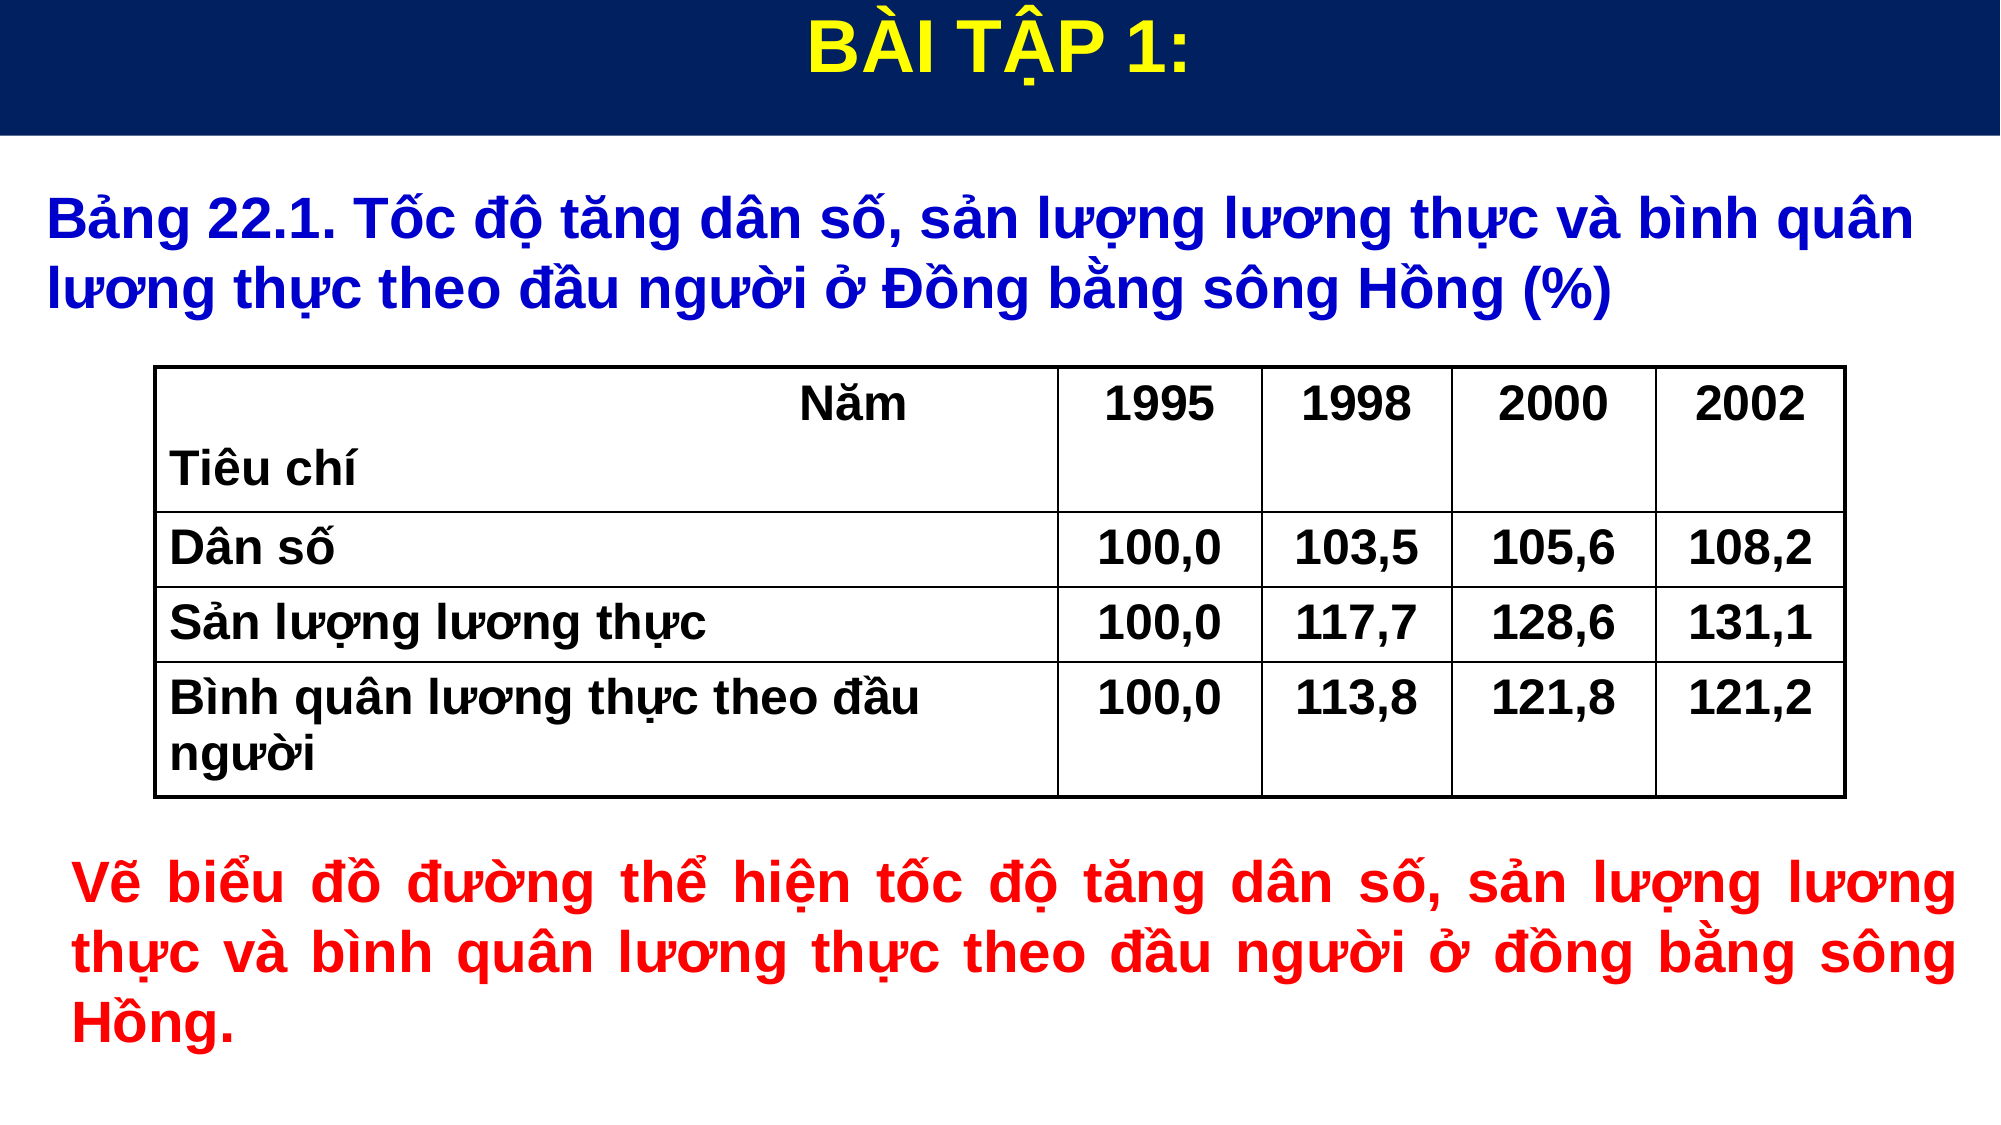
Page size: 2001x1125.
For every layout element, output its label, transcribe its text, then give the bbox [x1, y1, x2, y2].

table_cell 113,8 [1263, 663, 1451, 795]
table_cell 117,7 [1263, 588, 1451, 661]
text_box Bảng 22.1. Tốc độ tăng dân số, sản lượng lương thực và bình quân lương thực theo đầu người ở Đồng bằng sông Hồng (%) [31, 173, 2000, 328]
table_cell 128,6 [1453, 588, 1655, 661]
table_cell 121,8 [1453, 663, 1655, 795]
table_header 2002 [1657, 369, 1843, 511]
table_header Năm Tiêu chí [157, 369, 1057, 511]
table_header 1998 [1263, 369, 1451, 511]
table_cell Sản lượng lương thực [157, 588, 1057, 661]
table_cell 100,0 [1059, 588, 1261, 661]
table_cell Dân số [157, 513, 1057, 586]
table_header 1995 [1059, 369, 1261, 511]
table_cell 100,0 [1059, 513, 1261, 586]
table_cell 103,5 [1263, 513, 1451, 586]
text_box BÀI TẬP 1: [0, 0, 2000, 136]
table_cell 100,0 [1059, 663, 1261, 795]
table_cell Bình quân lương thực theo đầu người [157, 663, 1057, 795]
text_box Vẽ biểu đồ đường thể hiện tốc độ tăng dân số, sản lượng lương thực và bình quân lương thực theo đầu người ở đồng bằng sông Hồng. [56, 836, 1975, 1062]
table_cell 108,2 [1657, 513, 1843, 586]
table_cell 131,1 [1657, 588, 1843, 661]
table_cell 105,6 [1453, 513, 1655, 586]
table_cell 121,2 [1657, 663, 1843, 795]
table_header 2000 [1453, 369, 1655, 511]
